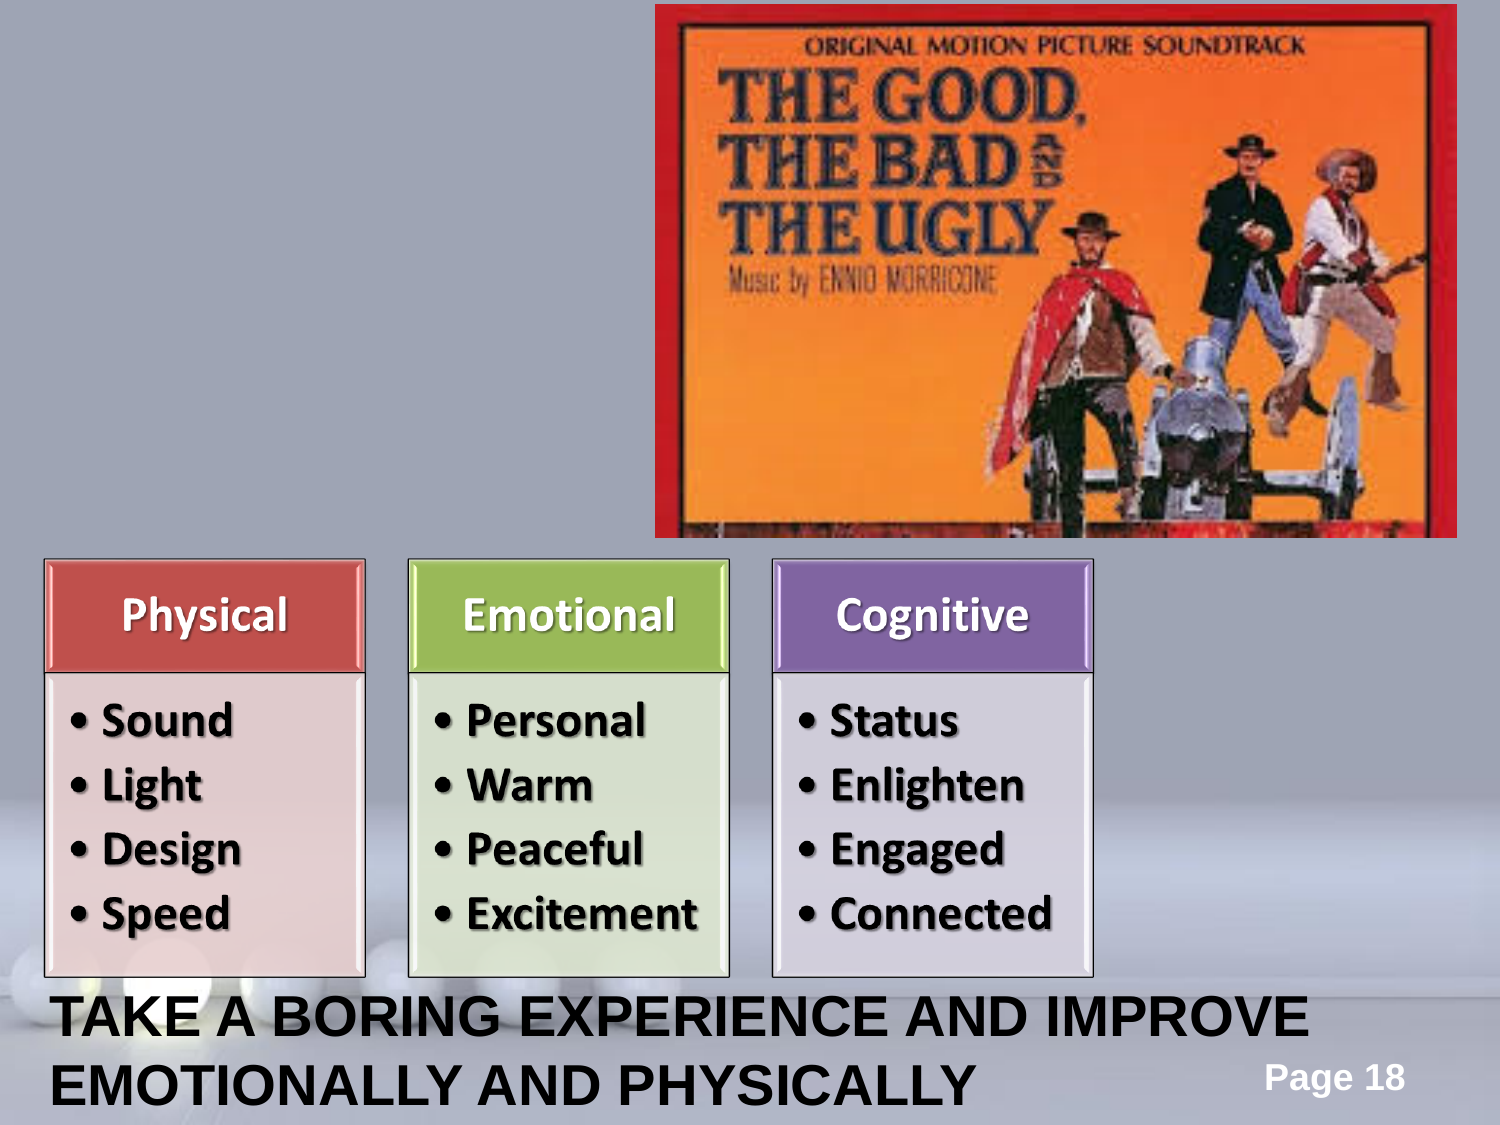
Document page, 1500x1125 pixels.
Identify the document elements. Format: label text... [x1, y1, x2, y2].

title Take a BORING EXPERIENCE AND IMPROVE EMOTIONALLY AND PHYSICALLY [34, 971, 1380, 1125]
picture [0, 0, 1500, 1125]
